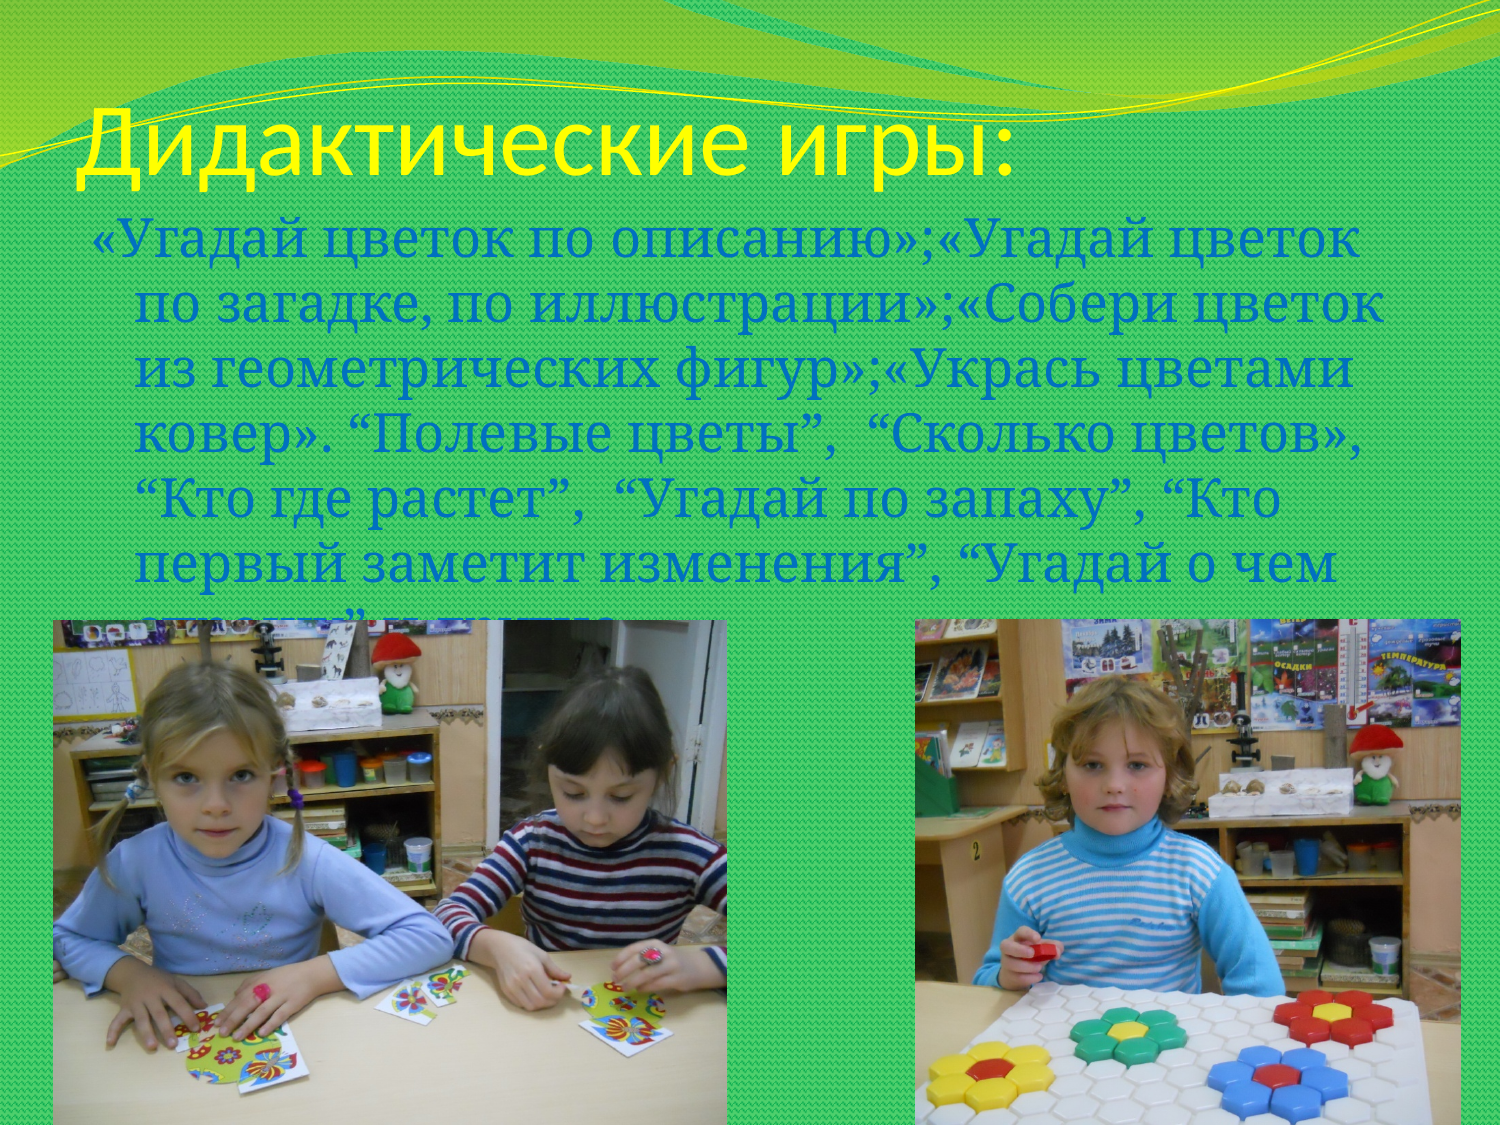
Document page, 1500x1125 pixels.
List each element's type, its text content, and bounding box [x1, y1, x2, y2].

title Дидактические игры: [74, 30, 1426, 196]
picture [915, 619, 1461, 1125]
picture [52, 619, 727, 1125]
list «Угадай цветок по описанию»;«Угадай цветок по загадке, по иллюстрации»;«Собери цветок из геометрических фигур»;«Укрась цветами ковер». “Полевые цветы”, “Сколько цветов», “Кто где растет”, “Угадай по запаху”, “Кто первый заметит изменения”, “Угадай о чем спрошу” и другие. [74, 196, 1426, 634]
